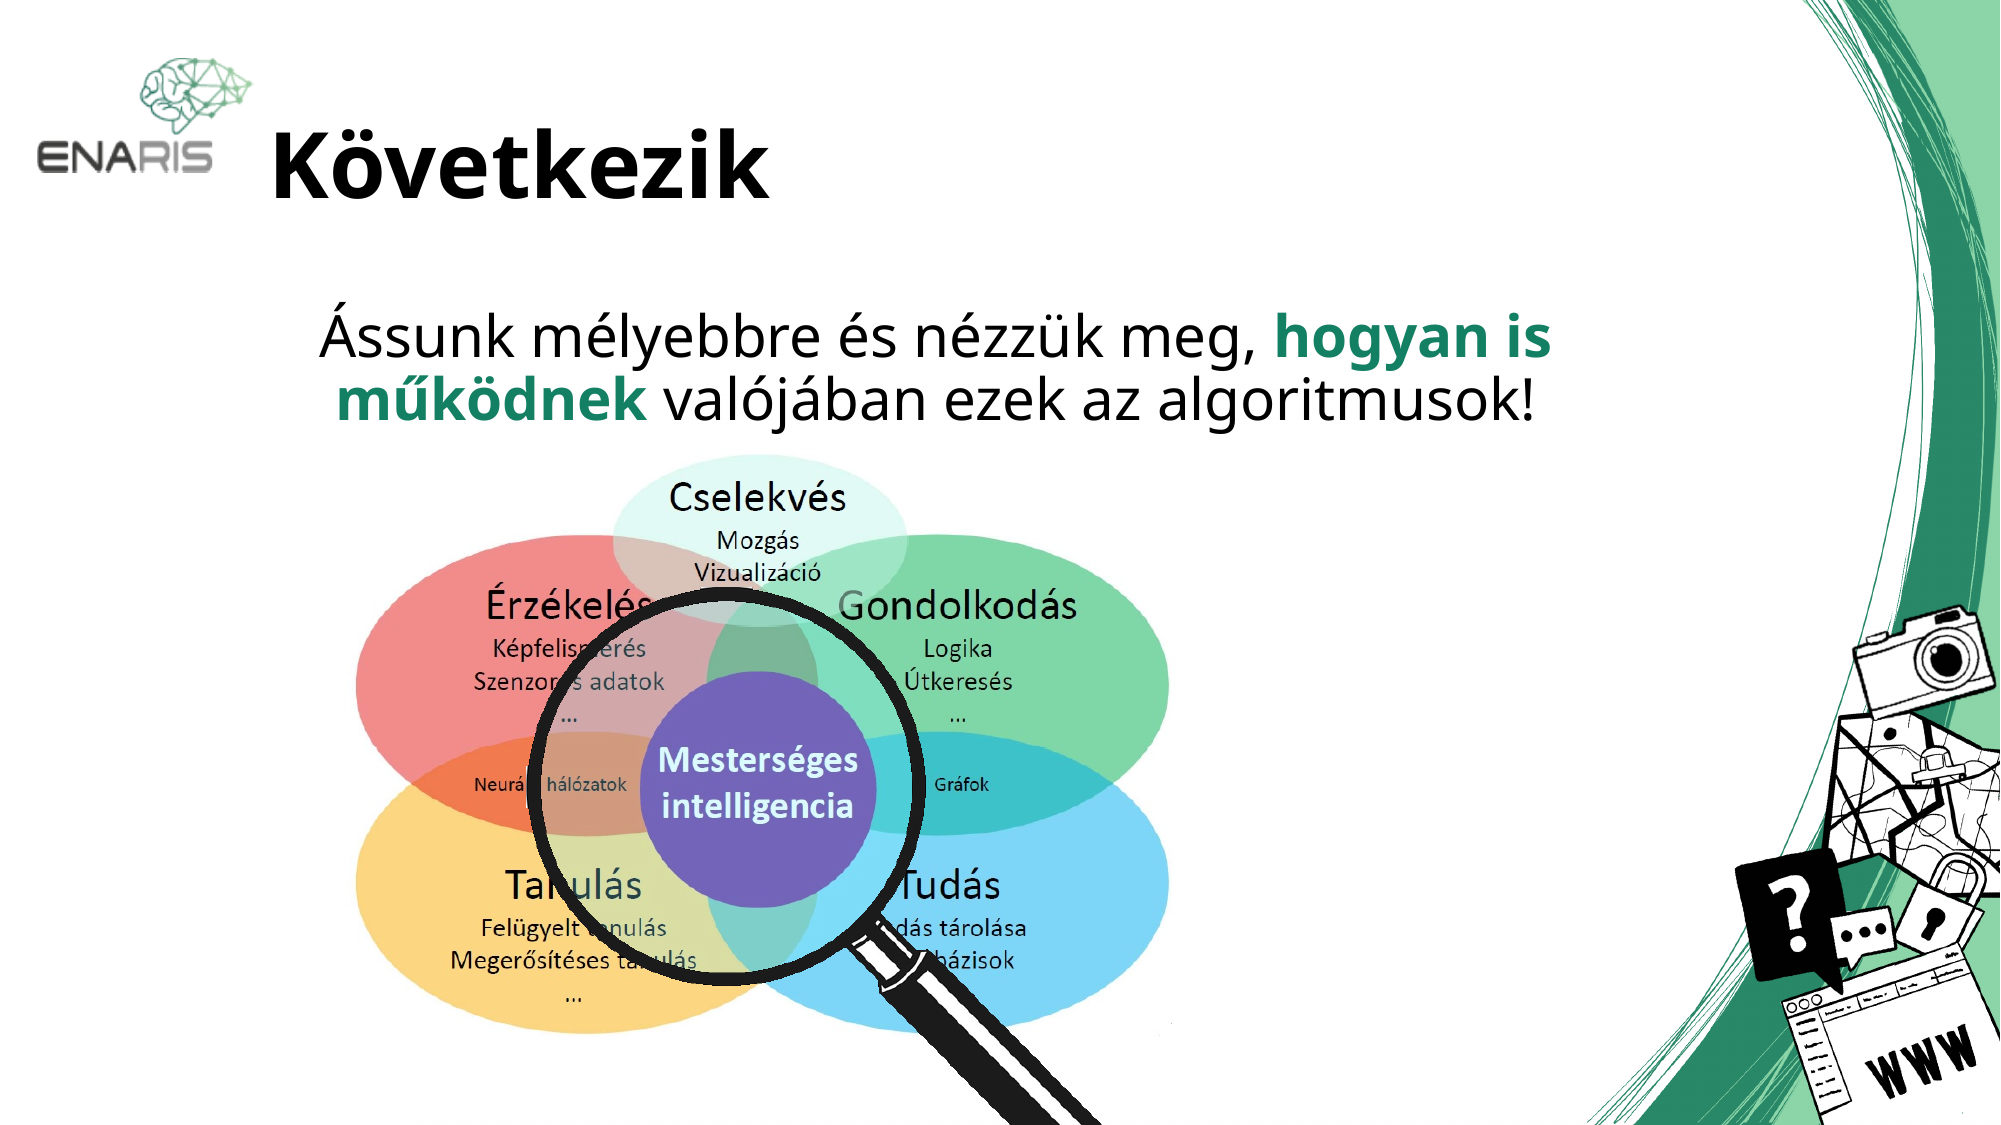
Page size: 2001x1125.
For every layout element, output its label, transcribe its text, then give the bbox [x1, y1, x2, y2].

list Ássunk mélyebbre és nézzük meg, hogyan is működnek valójában ezek az algoritmusok! [169, 299, 1703, 1014]
picture [344, 0, 2000, 1125]
picture [37, 58, 254, 173]
title Következik [253, 59, 1863, 278]
